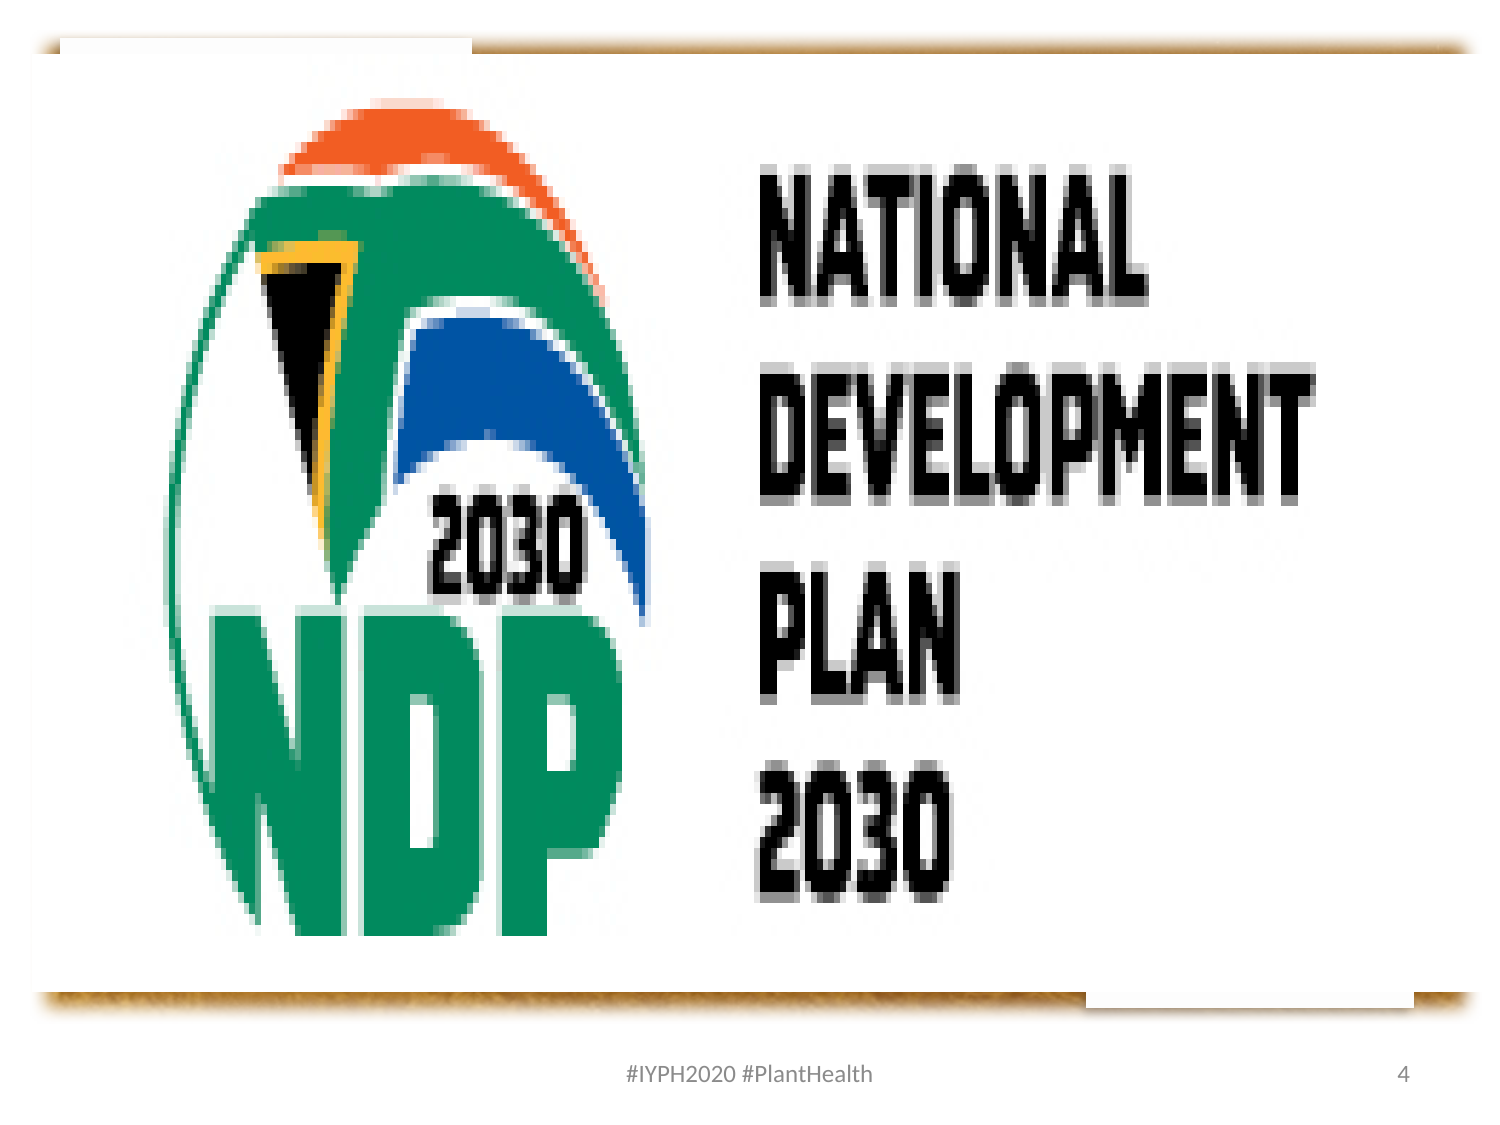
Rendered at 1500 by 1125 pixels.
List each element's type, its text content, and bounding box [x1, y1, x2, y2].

footer #IYPH2020 #PlantHealth [512, 1042, 988, 1103]
slide_number 4 [1074, 1042, 1425, 1103]
picture [30, 30, 1500, 1024]
